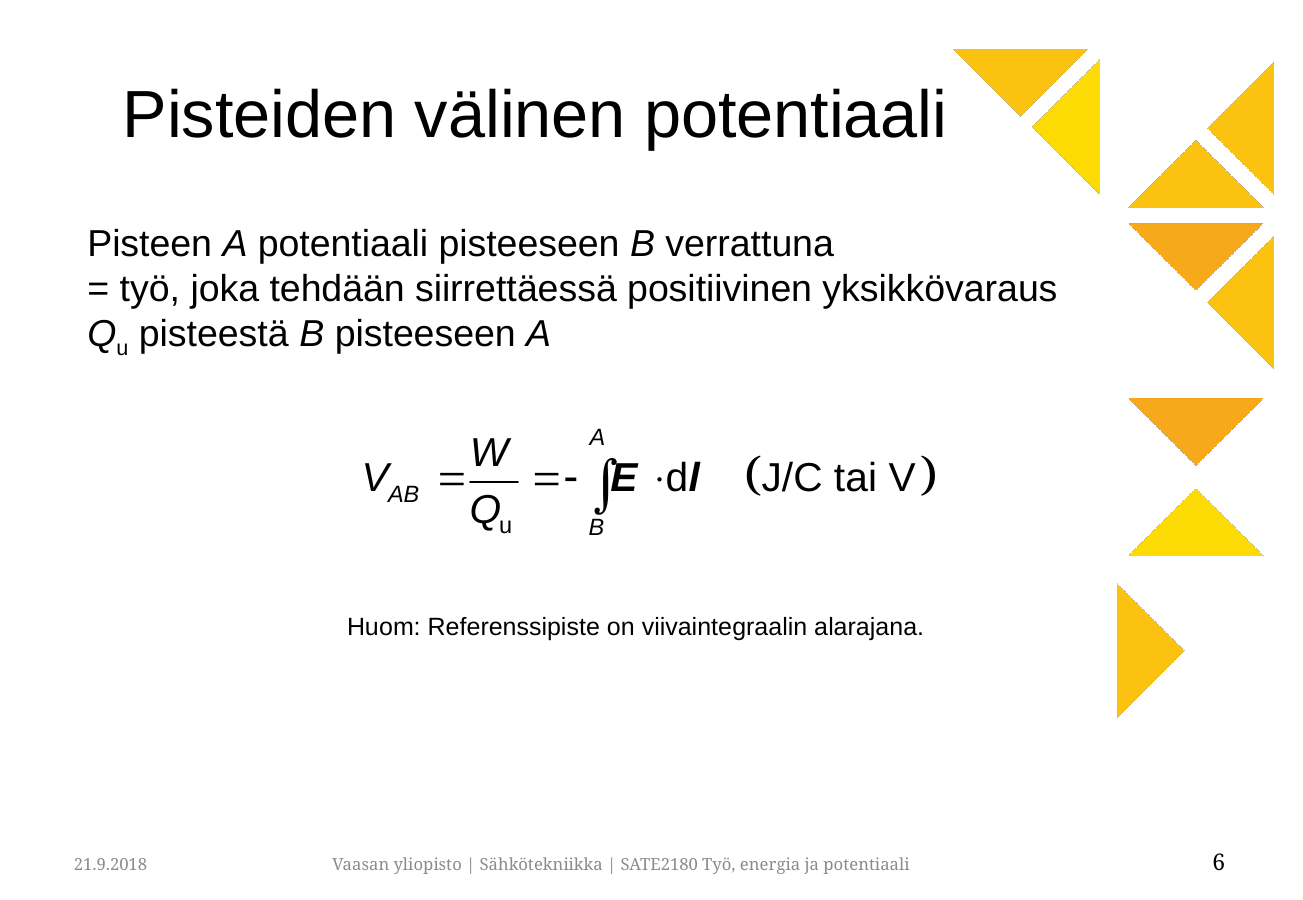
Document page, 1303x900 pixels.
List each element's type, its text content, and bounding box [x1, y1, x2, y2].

footer Vaasan yliopisto | Sähkötekniikka | SATE2180 Työ, energia ja potentiaali [225, 839, 1018, 888]
picture [952, 47, 1274, 720]
text_box Huom: Referenssipiste on viivaintegraalin alarajana. [332, 603, 947, 704]
text_box Pisteen A potentiaali pisteeseen B verrattuna = työ, joka tehdään siirrettäessä positiivinen yksikkövaraus Qu pisteestä B pisteeseen A [73, 212, 947, 367]
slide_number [60, 839, 222, 888]
text_box [72, 532, 947, 694]
slide_number 6 [1018, 839, 1239, 888]
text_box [356, 415, 943, 548]
title Pisteiden välinen potentiaali [65, 36, 1006, 186]
